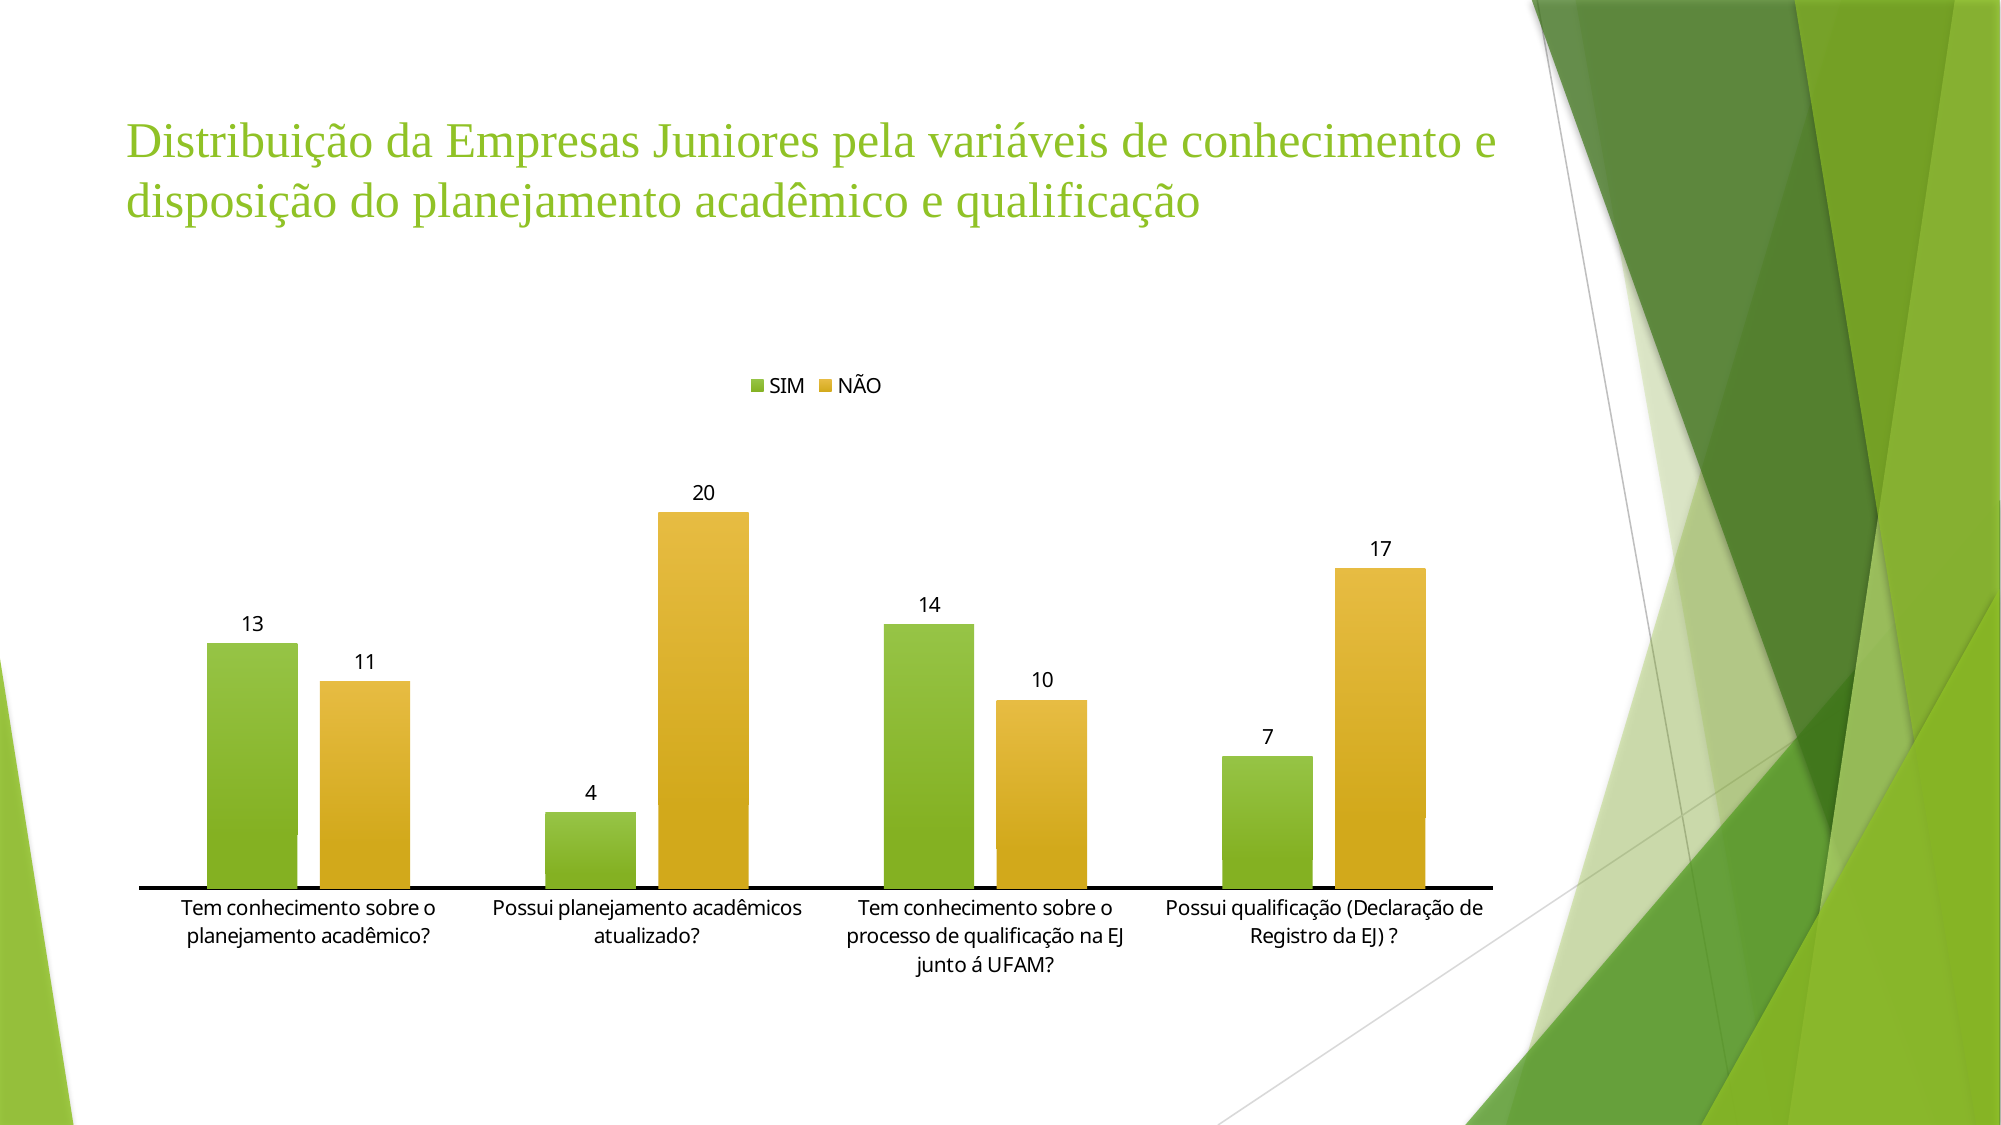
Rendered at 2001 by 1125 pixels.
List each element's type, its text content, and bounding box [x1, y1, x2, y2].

chart [110, 353, 1522, 992]
title Distribuição da Empresas Juniores pela variáveis de conhecimento e disposição do planejamento acadêmico e qualificação [111, 99, 1522, 249]
